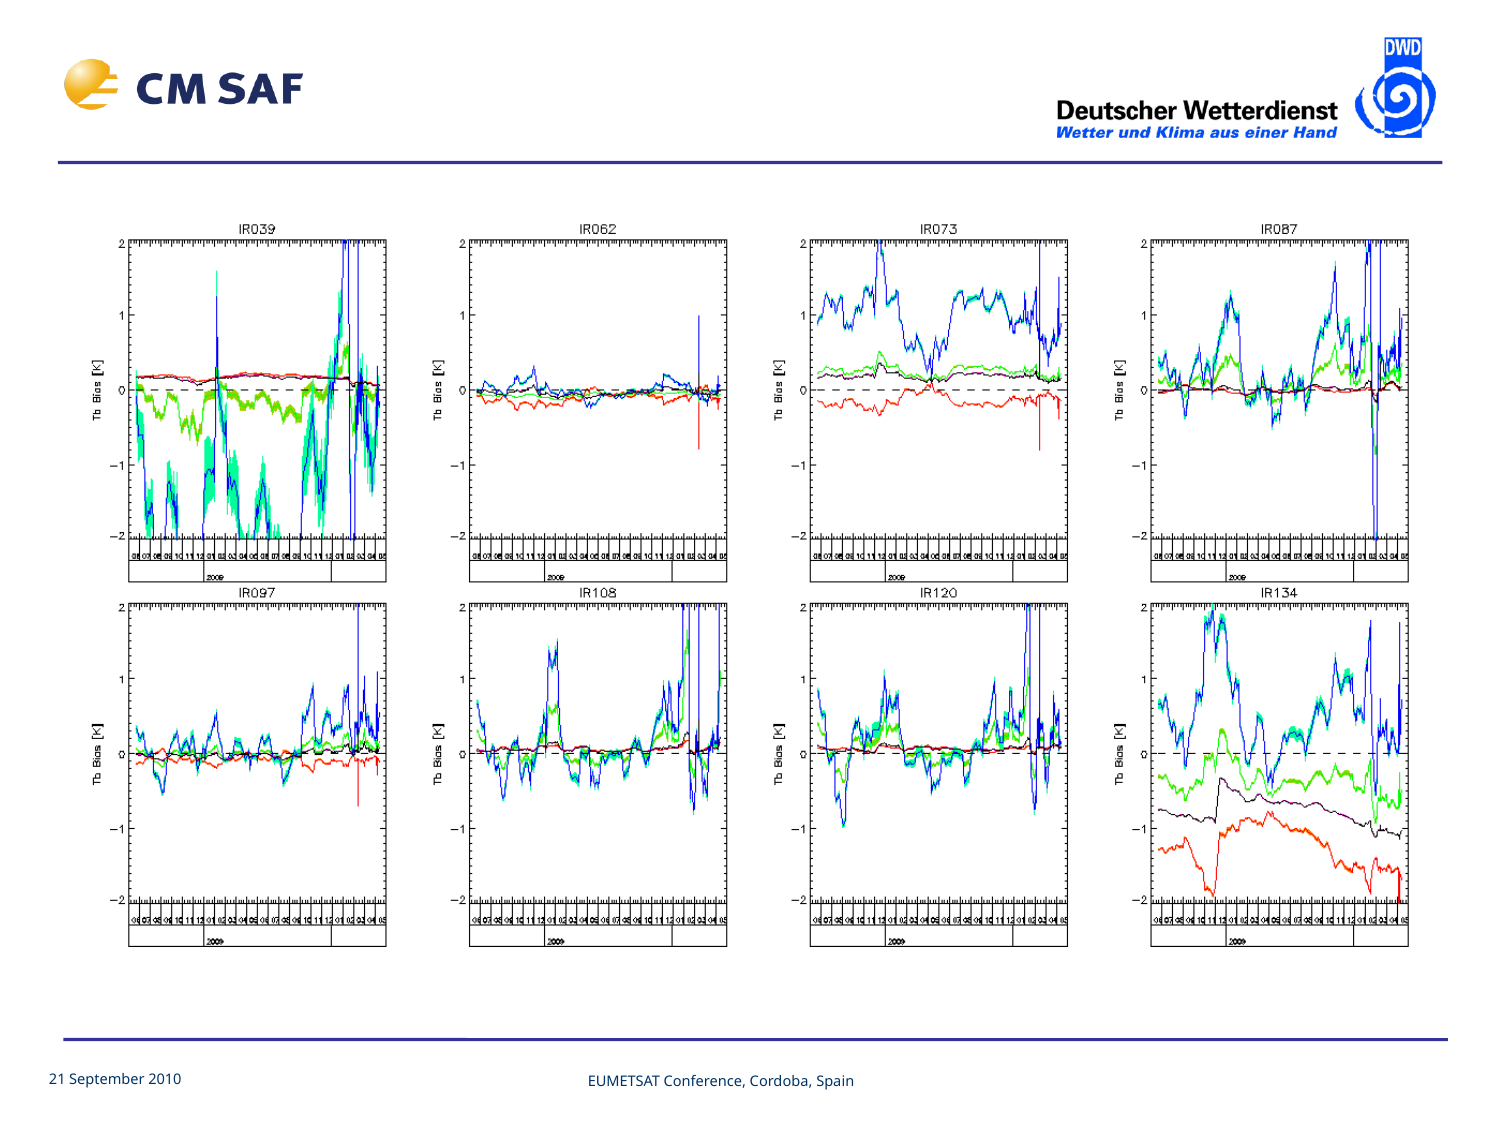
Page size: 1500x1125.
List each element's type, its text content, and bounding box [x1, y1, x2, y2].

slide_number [34, 1062, 426, 1101]
picture [45, 41, 322, 127]
footer EUMETSAT Conference, Cordoba, Spain [474, 1064, 969, 1103]
picture [64, 219, 1427, 948]
picture [1057, 37, 1436, 138]
